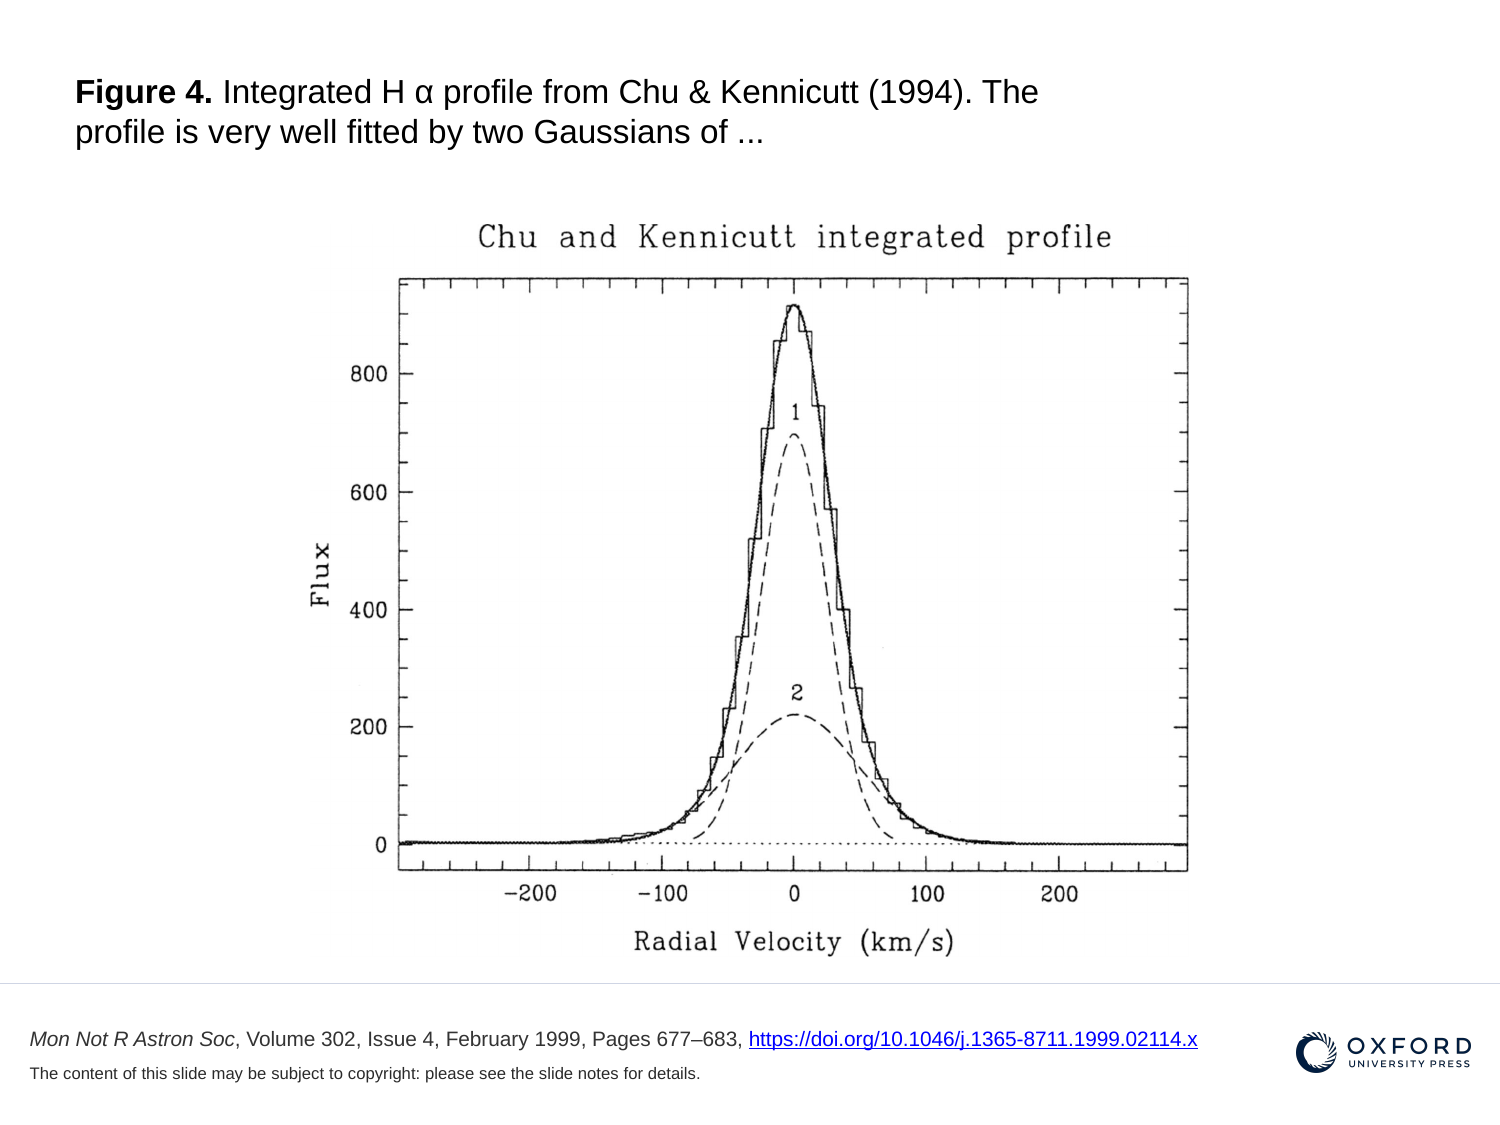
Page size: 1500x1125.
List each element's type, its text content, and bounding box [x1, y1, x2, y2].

footer Mon Not R Astron Soc, Volume 302, Issue 4, February 1999, Pages 677–683, https://doi.org/10.1046/j.1365-8711.1999.02114.x The content of this slide may be subject to copyright: please see the slide notes for details. [0, 983, 1260, 1125]
picture [310, 224, 1189, 957]
title Figure 4. Integrated H α profile from Chu & Kennicutt (1994). The profile is very well fitted by two Gaussians of ... [75, 69, 1078, 171]
picture [1296, 1032, 1471, 1073]
